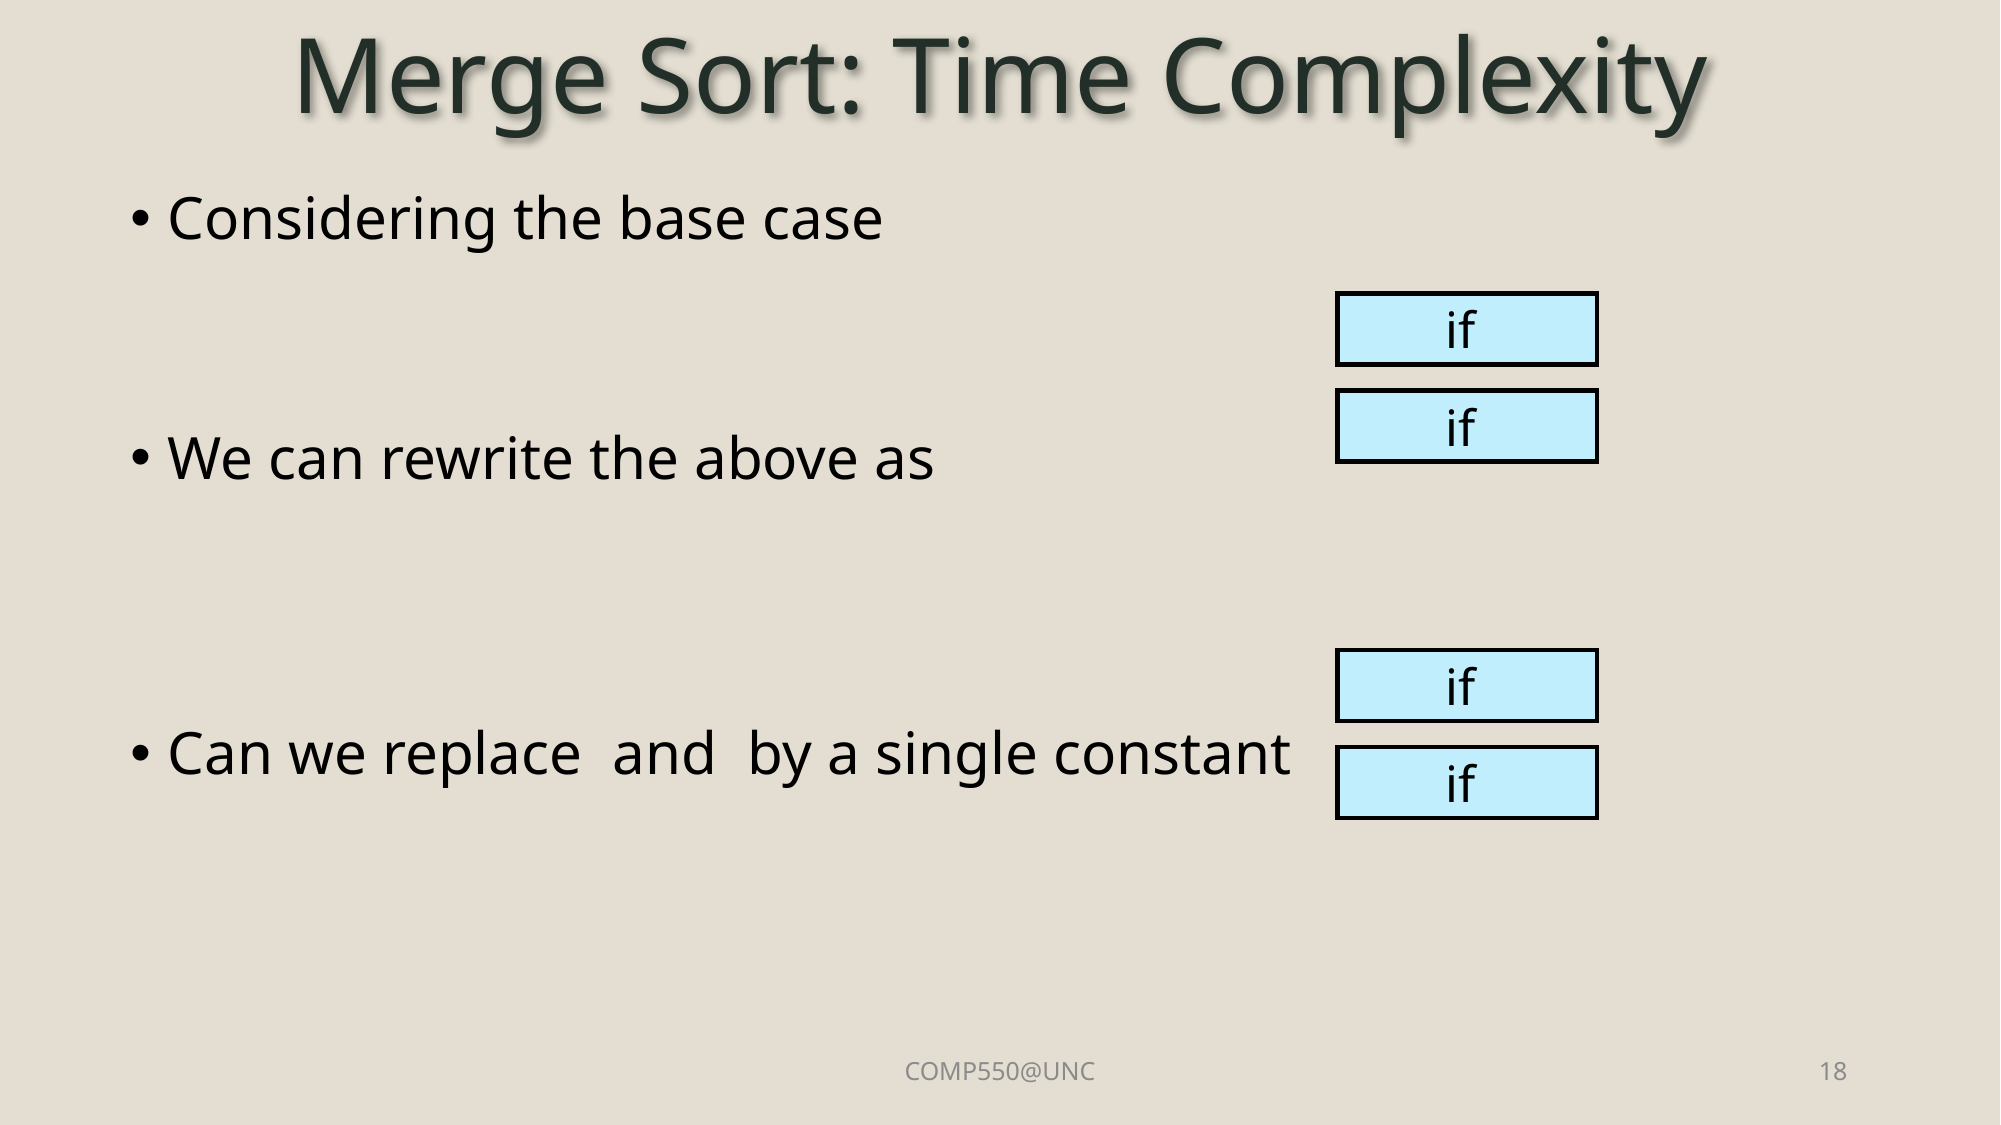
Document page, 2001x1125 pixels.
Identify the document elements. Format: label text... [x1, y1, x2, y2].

slide_number 18 [1412, 1042, 1863, 1103]
title Merge Sort: Time Complexity [137, 3, 1863, 157]
footer COMP550@UNC [662, 1042, 1338, 1103]
